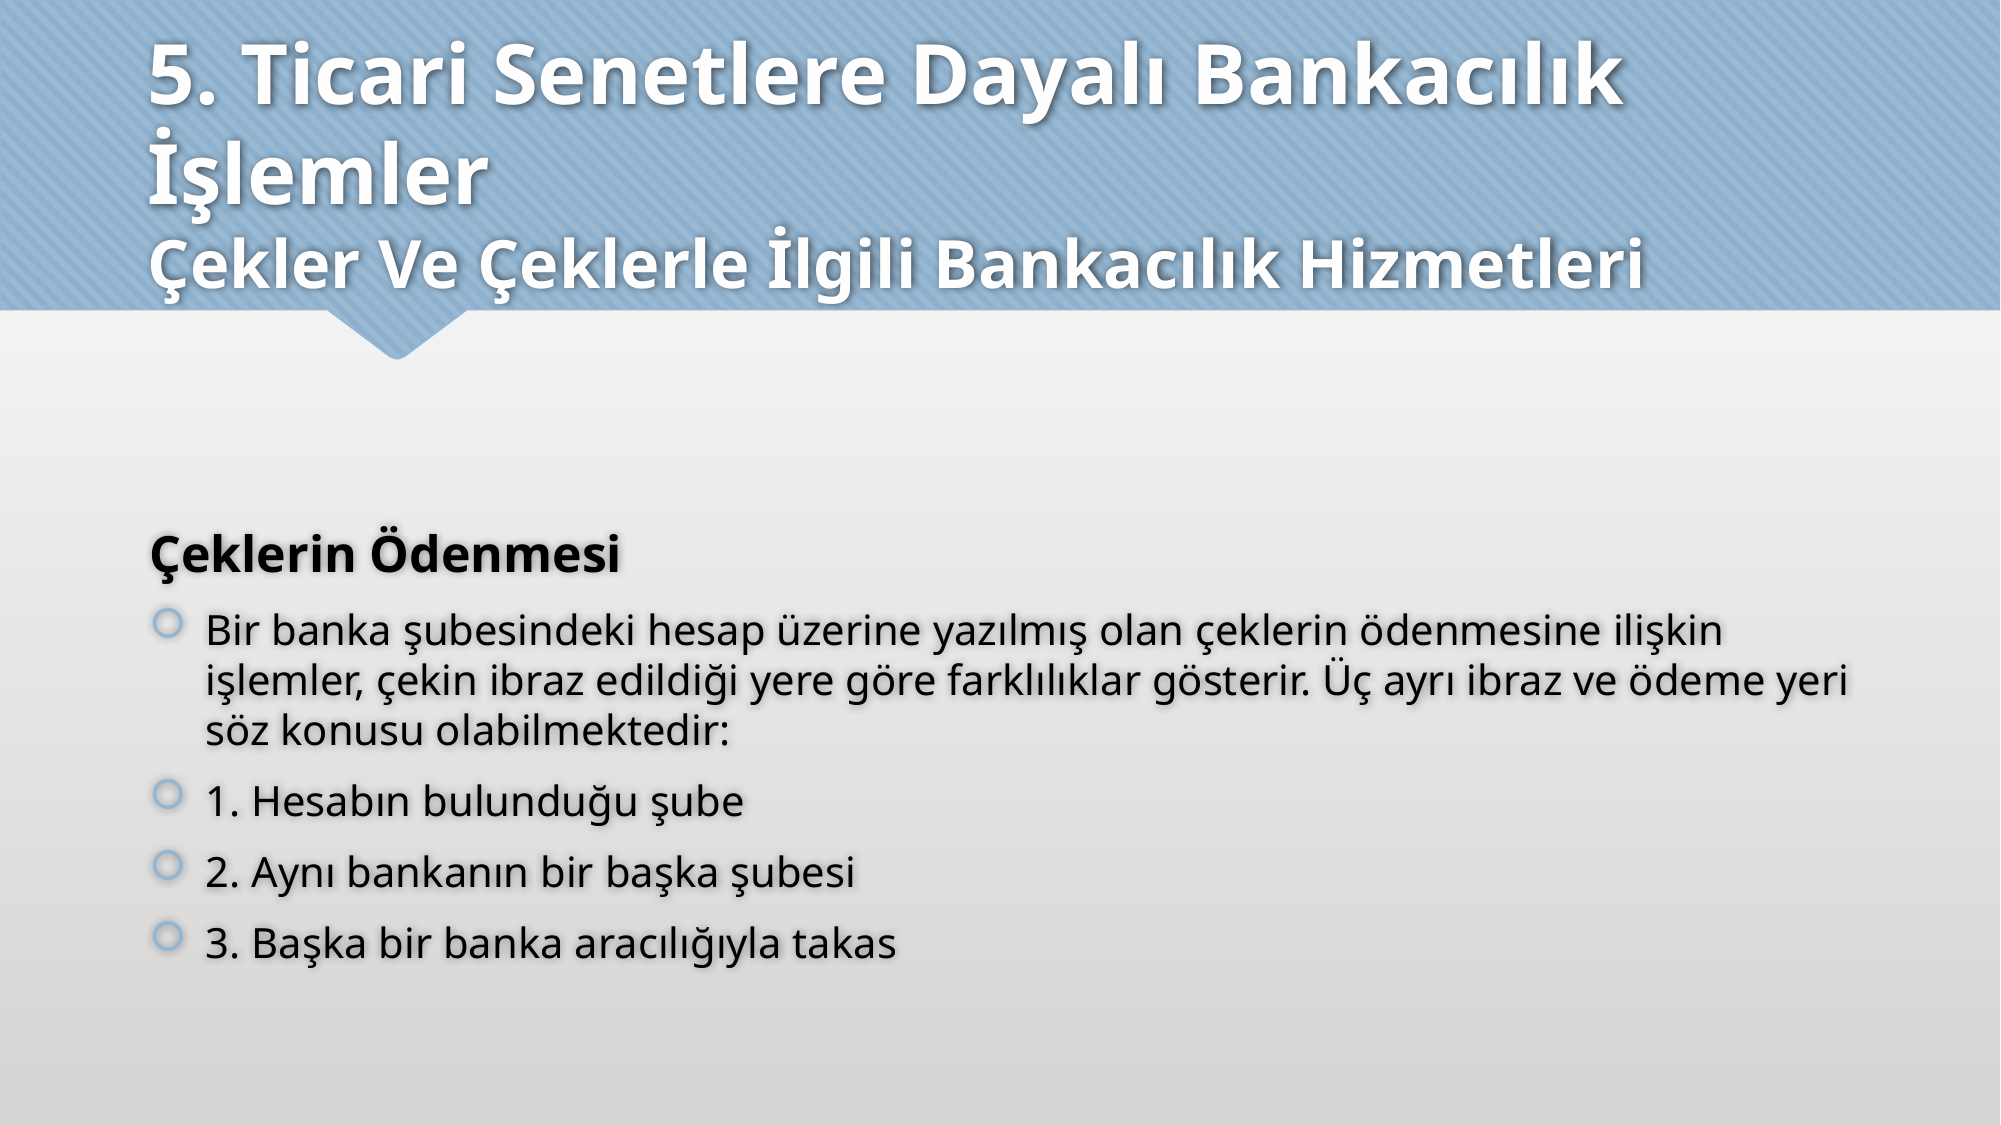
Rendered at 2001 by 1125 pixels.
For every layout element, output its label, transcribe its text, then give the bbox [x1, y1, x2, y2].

title 5. Ticari Senetlere Dayalı Bankacılık İşlemler Çekler Ve Çeklerle İlgili Bankacılık Hizmetleri [132, 73, 2000, 309]
list Çeklerin Ödenmesi Bir banka şubesindeki hesap üzerine yazılmış olan çeklerin ödenmesine ilişkin işlemler, çekin ibraz edildiği yere göre farklılıklar gösterir. Üç ayrı ibraz ve ödeme yeri söz konusu olabilmektedir: 1. Hesabın bulunduğu şube 2. Aynı bankanın bir başka şubesi 3. Başka bir banka aracılığıyla takas [134, 364, 1866, 1125]
